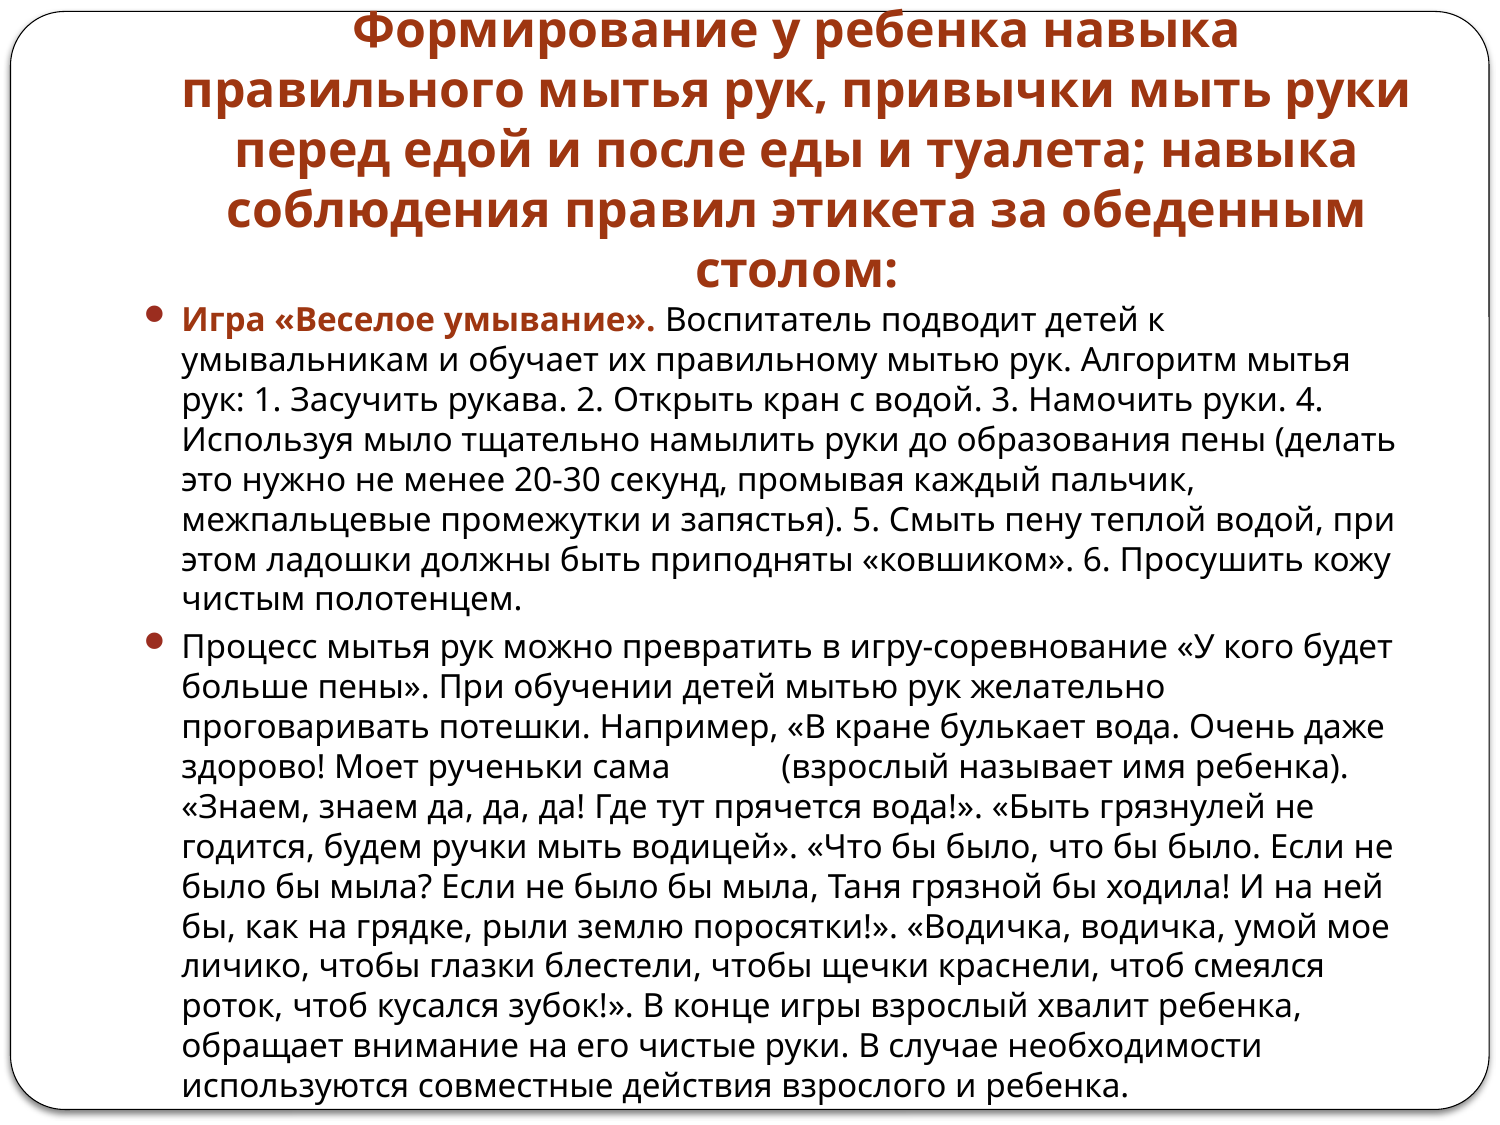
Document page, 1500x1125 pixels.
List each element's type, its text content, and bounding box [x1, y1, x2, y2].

list Игра «Веселое умывание». Воспитатель подводит детей к умывальникам и обучает их правильному мытью рук. Алгоритм мытья рук: 1. Засучить рукава. 2. Открыть кран с водой. 3. Намочить руки. 4. Используя мыло тщательно намылить руки до образования пены (делать это нужно не менее 20-30 секунд, промывая каждый пальчик, межпальцевые промежутки и запястья). 5. Смыть пену теплой водой, при этом ладошки должны быть приподняты «ковшиком». 6. Просушить кожу чистым полотенцем. Процесс мытья рук можно превратить в игру-соревнование «У кого будет больше пены». При обучении детей мытью рук желательно проговаривать потешки. Например, «В кране булькает вода. Очень даже здорово! Моет рученьки сама (взрослый называет имя ребенка). «Знаем, знаем да, да, да! Где тут прячется вода!». «Быть грязнулей не годится, будем ручки мыть водицей». «Что бы было, что бы было. Если не было бы мыла? Если не было бы мыла, Таня грязной бы ходила! И на ней бы, как на грядке, рыли землю поросятки!». «Водичка, водичка, умой мое личико, чтобы глазки блестели, чтобы щечки краснели, чтоб смеялся роток, чтоб кусался зубок!». В конце игры взрослый хвалит ребенка, обращает внимание на его чистые руки. В случае необходимости используются совместные действия взрослого и ребенка. [76, 290, 1425, 988]
title Формирование у ребенка навыка правильного мытья рук, привычки мыть руки перед едой и после еды и туалета; навыка соблюдения правил этикета за обеденным столом: [159, 125, 1435, 313]
